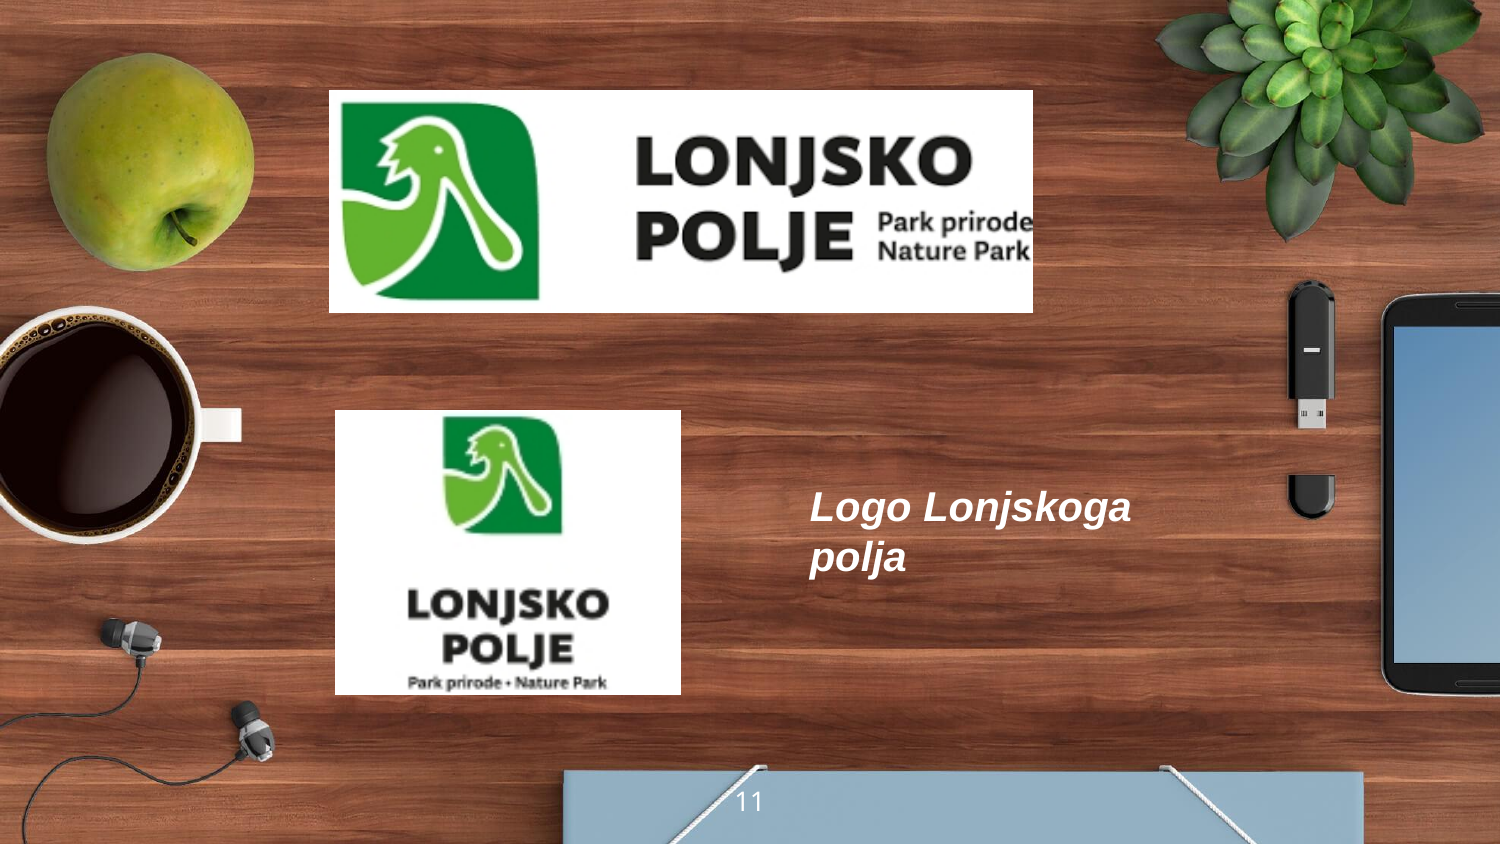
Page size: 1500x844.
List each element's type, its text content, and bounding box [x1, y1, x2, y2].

picture [0, 0, 1500, 844]
slide_number 11 [705, 762, 795, 844]
text_box Logo Lonjskoga polja [794, 472, 1205, 588]
